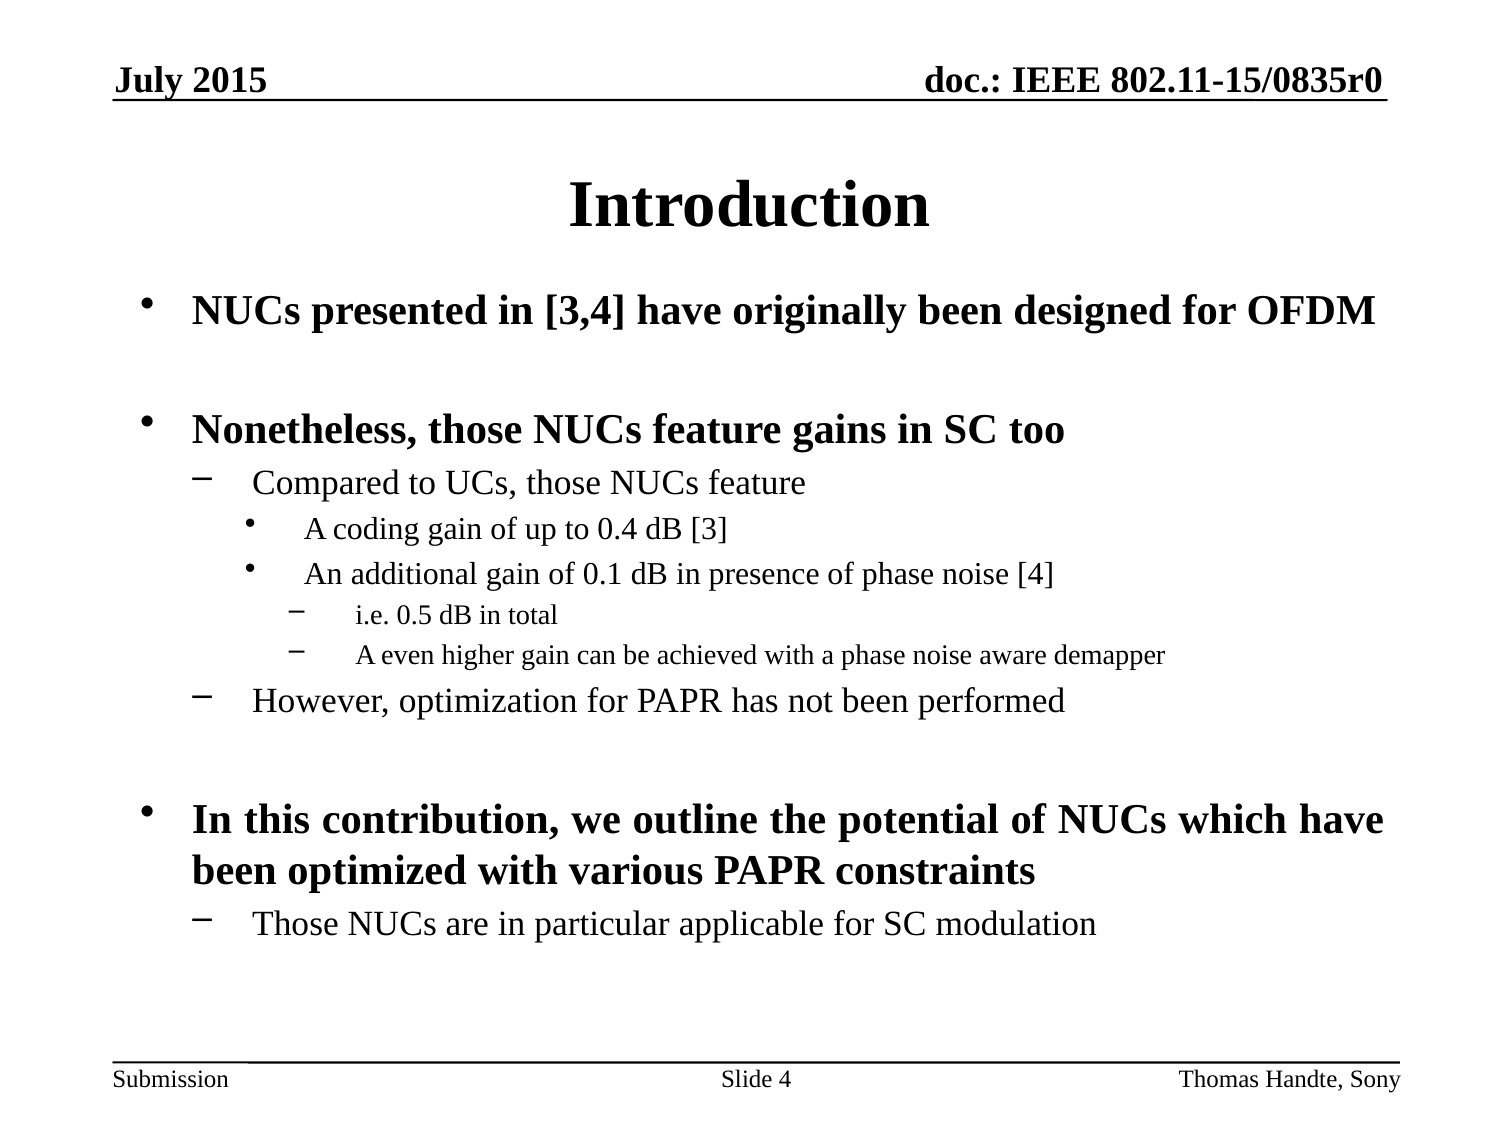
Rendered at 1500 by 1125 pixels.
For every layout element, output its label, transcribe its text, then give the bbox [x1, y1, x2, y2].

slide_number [114, 54, 274, 101]
footer Thomas Handte, Sony [1175, 1061, 1402, 1093]
list NUCs presented in [3,4] have originally been designed for OFDM Nonetheless, those NUCs feature gains in SC too Compared to UCs, those NUCs feature A coding gain of up to 0.4 dB [3] An additional gain of 0.1 dB in presence of phase noise [4] i.e. 0.5 dB in total A even higher gain can be achieved with a phase noise aware demapper However, optimization for PAPR has not been performed In this contribution, we outline the potential of NUCs which have been optimized with various PAPR constraints Those NUCs are in particular applicable for SC modulation [124, 274, 1401, 951]
title Introduction [112, 112, 1388, 288]
slide_number Slide 4 [712, 1061, 800, 1093]
